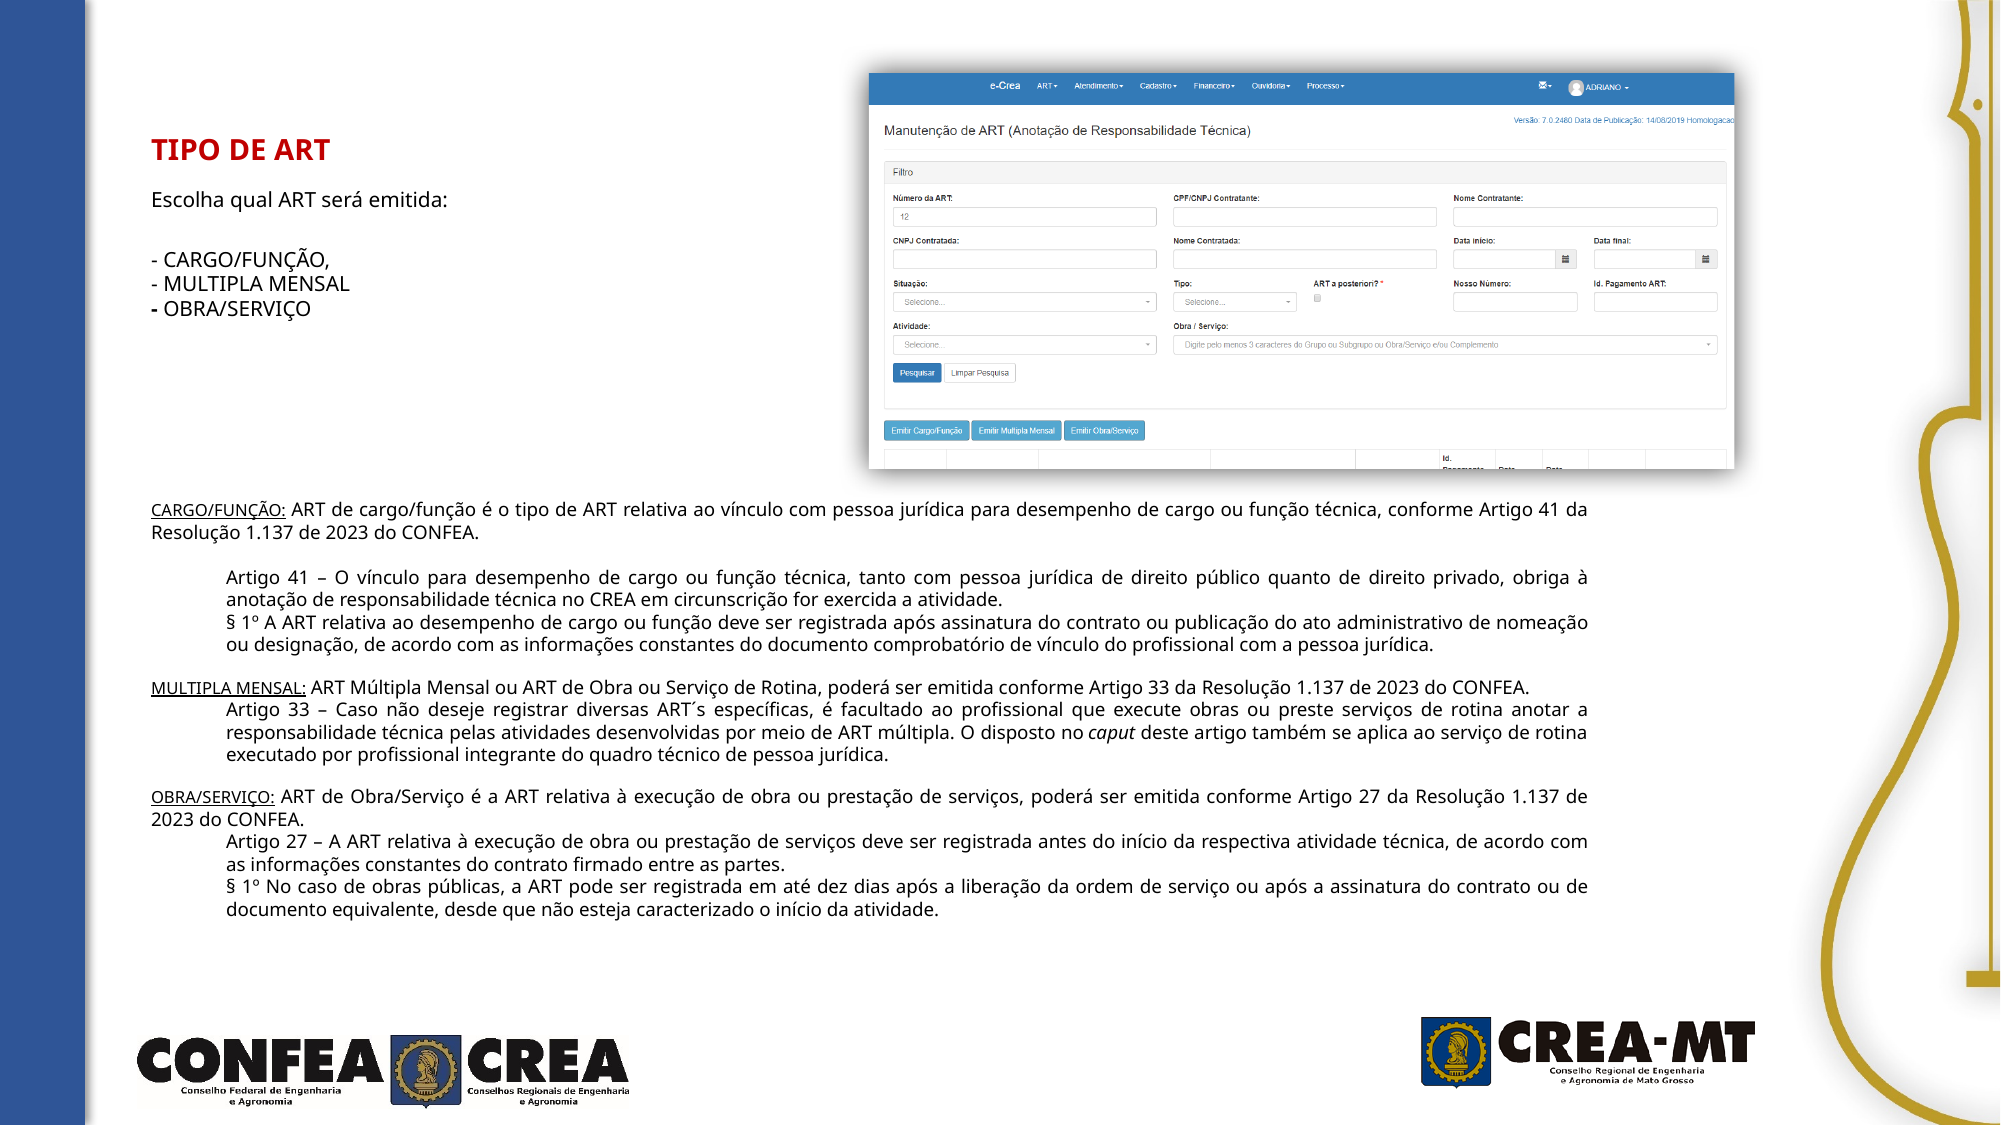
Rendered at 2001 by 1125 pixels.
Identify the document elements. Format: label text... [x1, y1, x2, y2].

picture [1420, 0, 2001, 1125]
picture [868, 73, 1735, 470]
picture [137, 1035, 629, 1109]
text_box CARGO/FUNÇÃO: ART de cargo/função é o tipo de ART relativa ao vínculo com pessoa jurídica para desempenho de cargo ou função técnica, conforme Artigo 41 da Resolução 1.137 de 2023 do CONFEA. Artigo 41 – O vínculo para desempenho de cargo ou função técnica, tanto com pessoa jurídica de direito público quanto de direito privado, obriga à anotação de responsabilidade técnica no CREA em circunscrição for exercida a atividade. § 1º A ART relativa ao desempenho de cargo ou função deve ser registrada após assinatura do contrato ou publicação do ato administrativo de nomeação ou designação, de acordo com as informações constantes do documento comprobatório de vínculo do profissional com a pessoa jurídica. MULTIPLA MENSAL: ART Múltipla Mensal ou ART de Obra ou Serviço de Rotina, poderá ser emitida conforme Artigo 33 da Resolução 1.137 de 2023 do CONFEA. Artigo 33 – Caso não deseje registrar diversas ART´s específicas, é facultado ao profissional que execute obras ou preste serviços de rotina anotar a responsabilidade técnica pelas atividades desenvolvidas por meio de ART múltipla. O disposto no caput deste artigo também se aplica ao serviço de rotina executado por profissional integrante do quadro técnico de pessoa jurídica. OBRA/SERVIÇO: ART de Obra/Serviço é a ART relativa à execução de obra ou prestação de serviços, poderá ser emitida conforme Artigo 27 da Resolução 1.137 de 2023 do CONFEA. Artigo 27 – A ART relativa à execução de obra ou prestação de serviços deve ser registrada antes do início da respectiva atividade técnica, de acordo com as informações constantes do contrato firmado entre as partes. § 1º No caso de obras públicas, a ART pode ser registrada em até dez dias após a liberação da ordem de serviço ou após a assinatura do contrato ou de documento equivalente, desde que não esteja caracterizado o início da atividade. [136, 490, 1602, 968]
text_box TIPO DE ART Escolha qual ART será emitida: - CARGO/FUNÇÃO, - MULTIPLA MENSAL - OBRA/SERVIÇO [136, 123, 574, 329]
